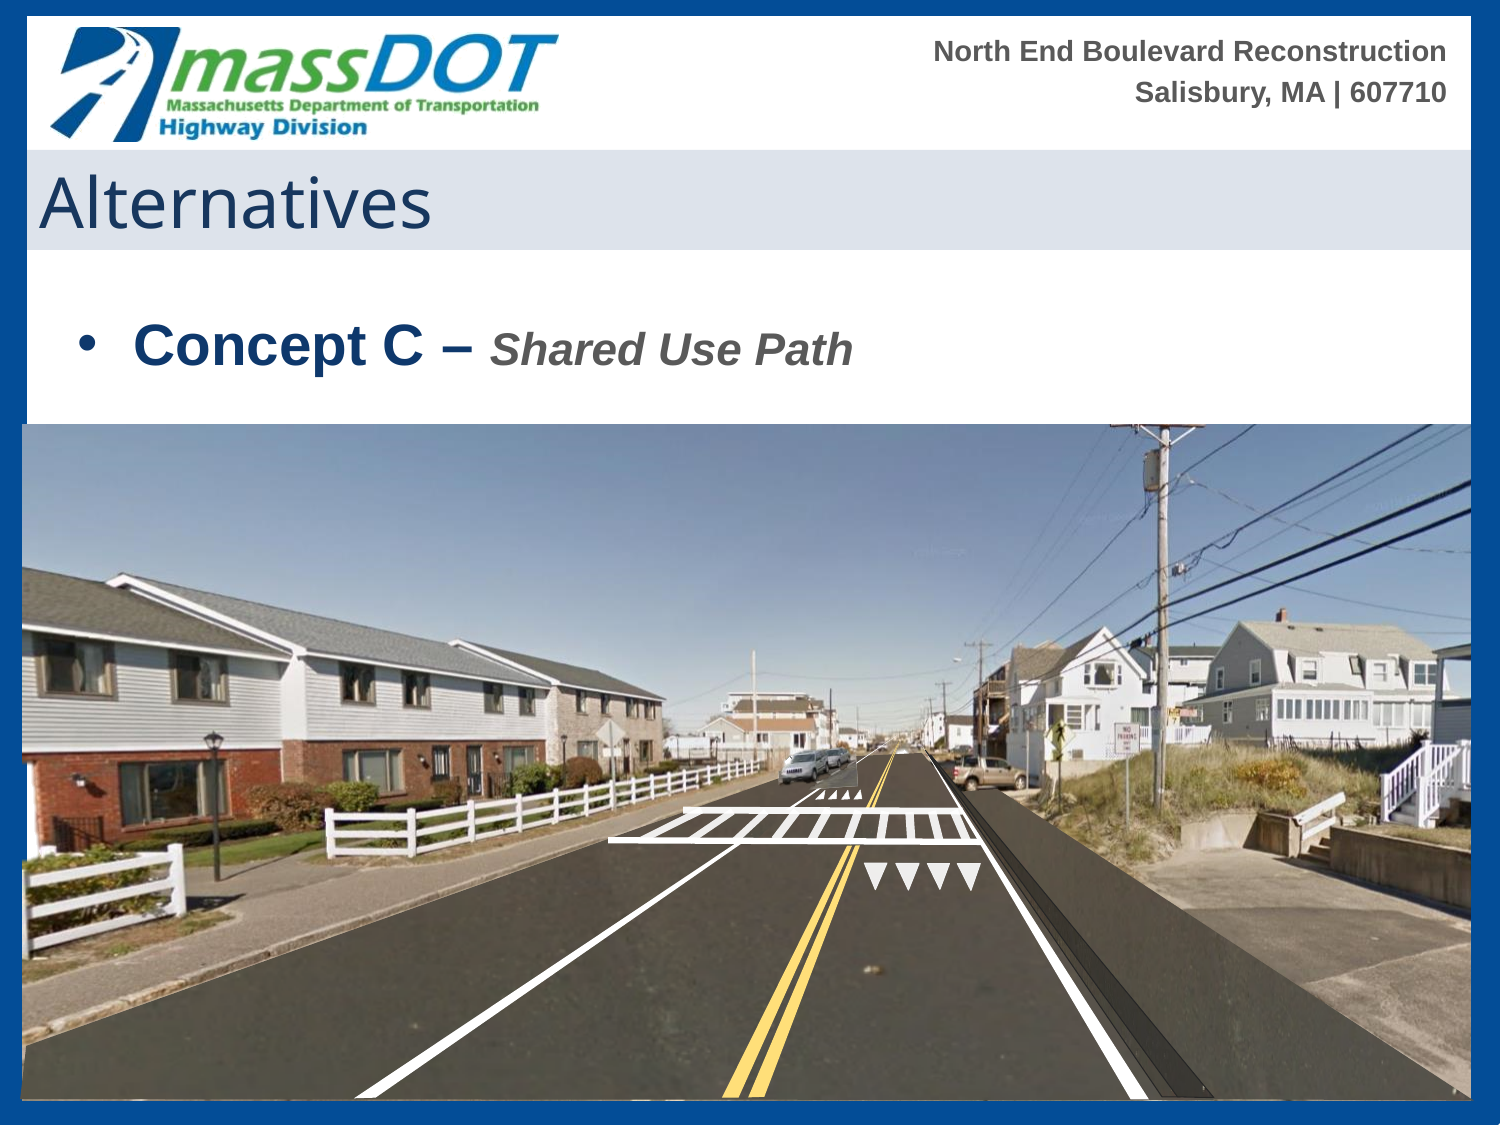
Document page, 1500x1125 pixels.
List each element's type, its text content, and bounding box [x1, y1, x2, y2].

list Concept C – Shared Use Path [62, 299, 1250, 423]
text_box North End Boulevard Reconstruction Salisbury, MA | 607710 [799, 24, 1463, 138]
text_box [19, 424, 1475, 1101]
text_box Alternatives [24, 149, 1475, 250]
picture [50, 27, 559, 142]
